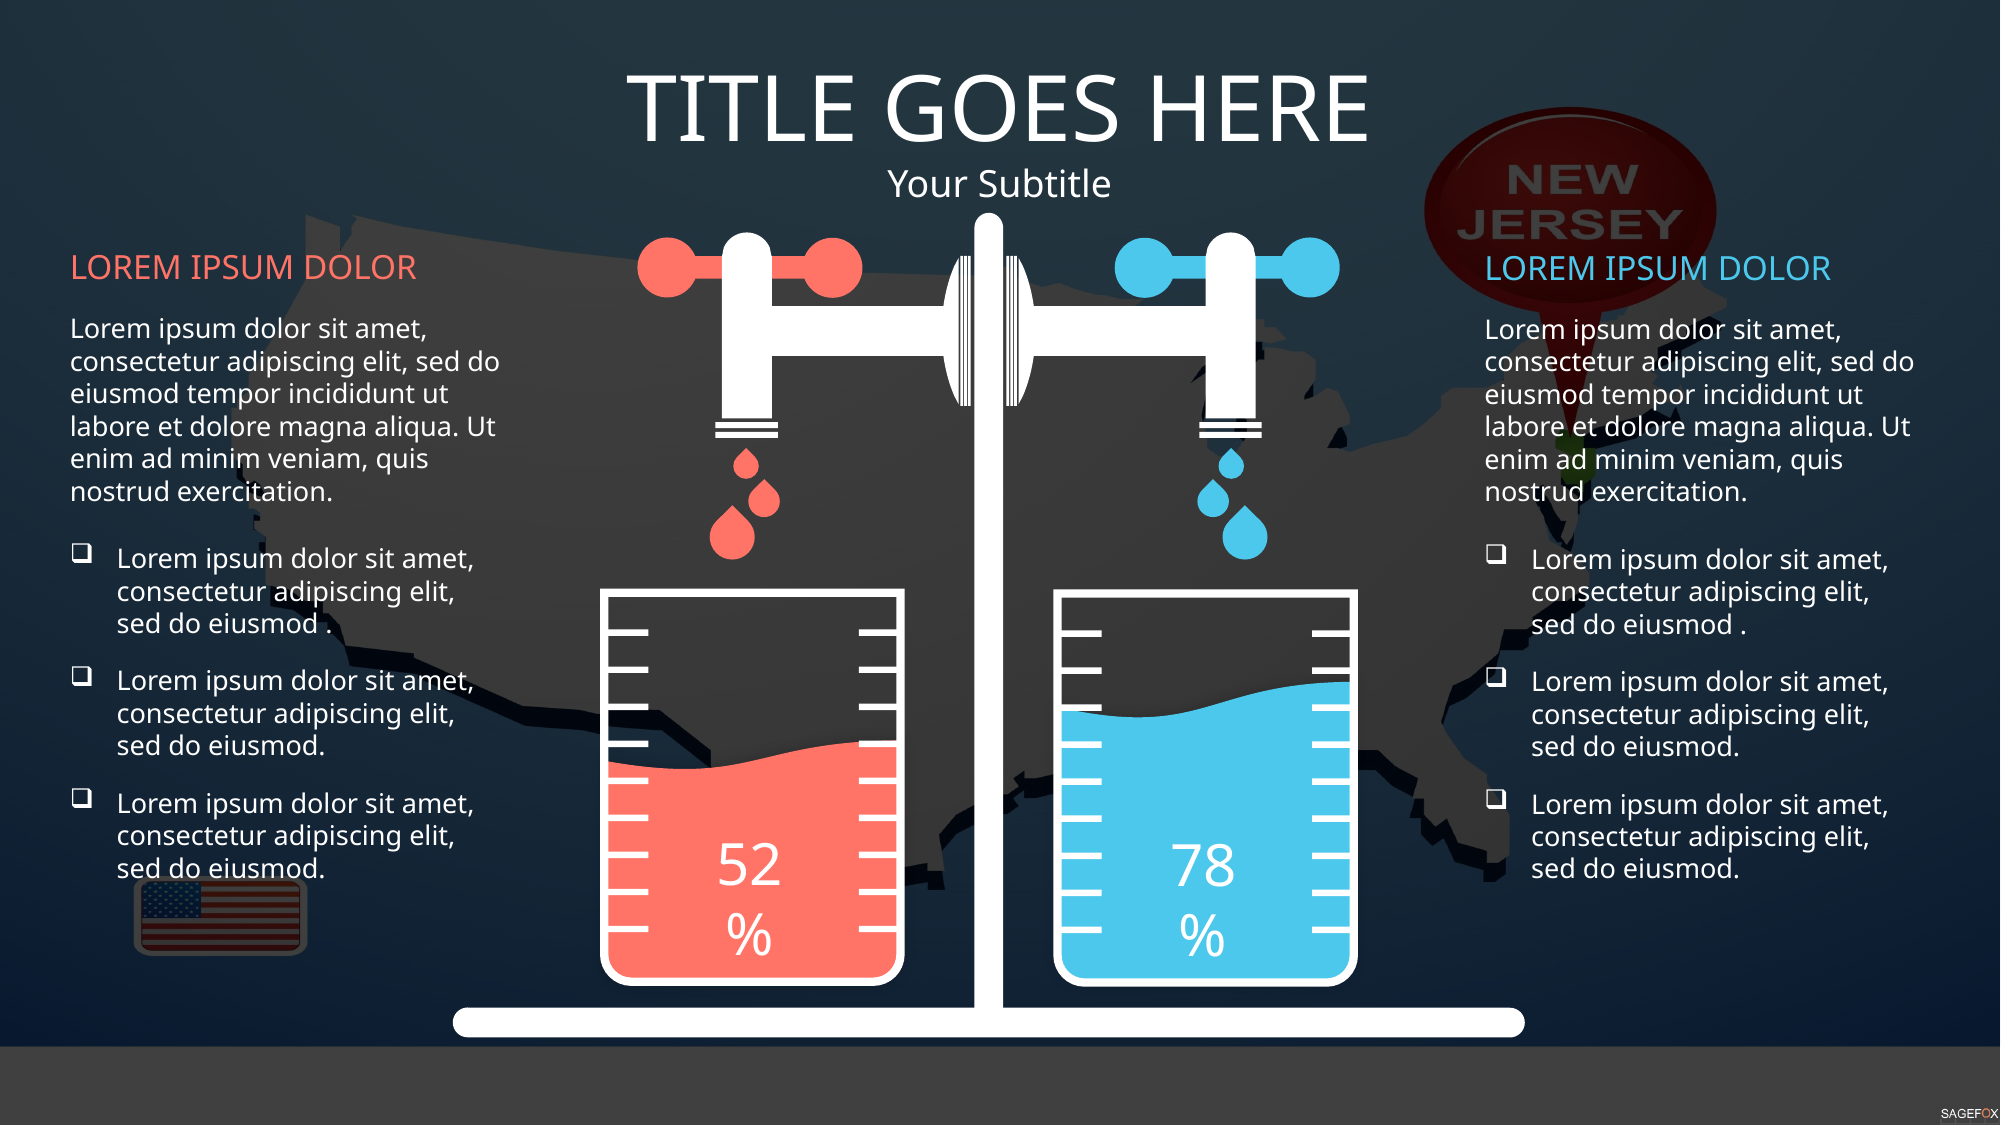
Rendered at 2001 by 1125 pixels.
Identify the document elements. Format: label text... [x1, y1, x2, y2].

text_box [1006, 232, 1340, 438]
text_box TITLE GOES HERE Your Subtitle [548, 42, 1452, 212]
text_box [637, 232, 971, 438]
text_box LOREM IPSUM DOLOR Lorem ipsum dolor sit amet, consectetur adipiscing elit, sed do eiusmod tempor incididunt ut labore et dolore magna aliqua. Ut enim ad minim veniam, quis nostrud exercitation. Lorem ipsum dolor sit amet, consectetur adipiscing elit, sed do eiusmod . Lorem ipsum dolor sit amet, consectetur adipiscing elit, sed do eiusmod. Lorem ipsum dolor sit amet, consectetur adipiscing elit, sed do eiusmod. [55, 239, 516, 891]
text_box [451, 1006, 1526, 1039]
text_box [973, 211, 1005, 1024]
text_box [1197, 453, 1268, 560]
text_box LOREM IPSUM DOLOR Lorem ipsum dolor sit amet, consectetur adipiscing elit, sed do eiusmod tempor incididunt ut labore et dolore magna aliqua. Ut enim ad minim veniam, quis nostrud exercitation. Lorem ipsum dolor sit amet, consectetur adipiscing elit, sed do eiusmod . Lorem ipsum dolor sit amet, consectetur adipiscing elit, sed do eiusmod. Lorem ipsum dolor sit amet, consectetur adipiscing elit, sed do eiusmod. [1469, 239, 1931, 892]
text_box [602, 592, 903, 982]
picture [0, 0, 2001, 1125]
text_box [709, 453, 780, 560]
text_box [1055, 593, 1356, 983]
